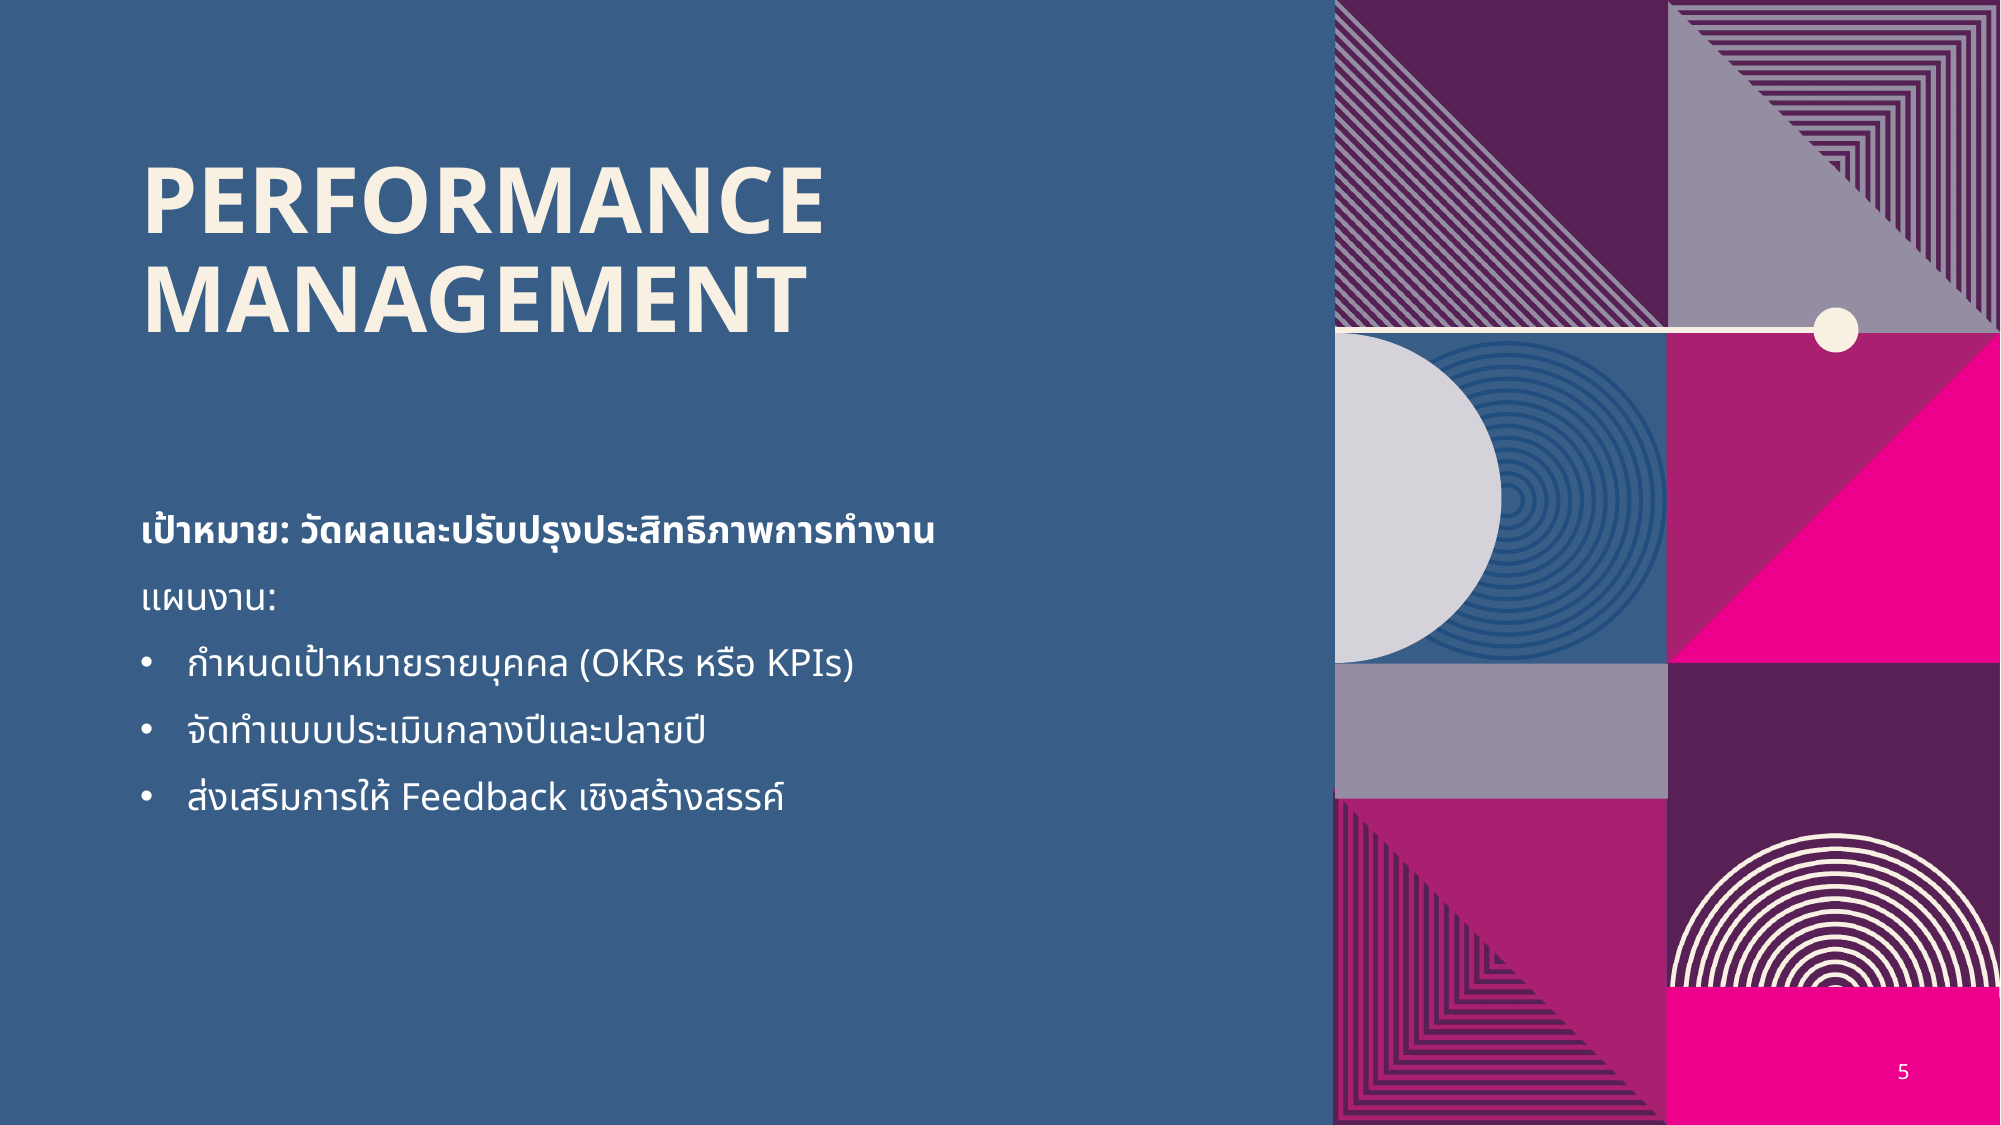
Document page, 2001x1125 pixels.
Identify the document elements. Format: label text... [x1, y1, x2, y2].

list เป้าหมาย: วัดผลและปรับปรุงประสิทธิภาพการทำงาน แผนงาน: กำหนดเป้าหมายรายบุคคล (OKRs หรือ KPIs) จัดทำแบบประเมินกลางปีและปลายปี ส่งเสริมการให้ Feedback เชิงสร้างสรรค์ [125, 501, 1208, 1043]
picture [1669, 833, 2001, 998]
picture [1335, 0, 2001, 333]
picture [1333, 791, 1667, 1125]
slide_number 5 [1849, 1042, 1925, 1103]
title Performance Management [125, 146, 1206, 474]
